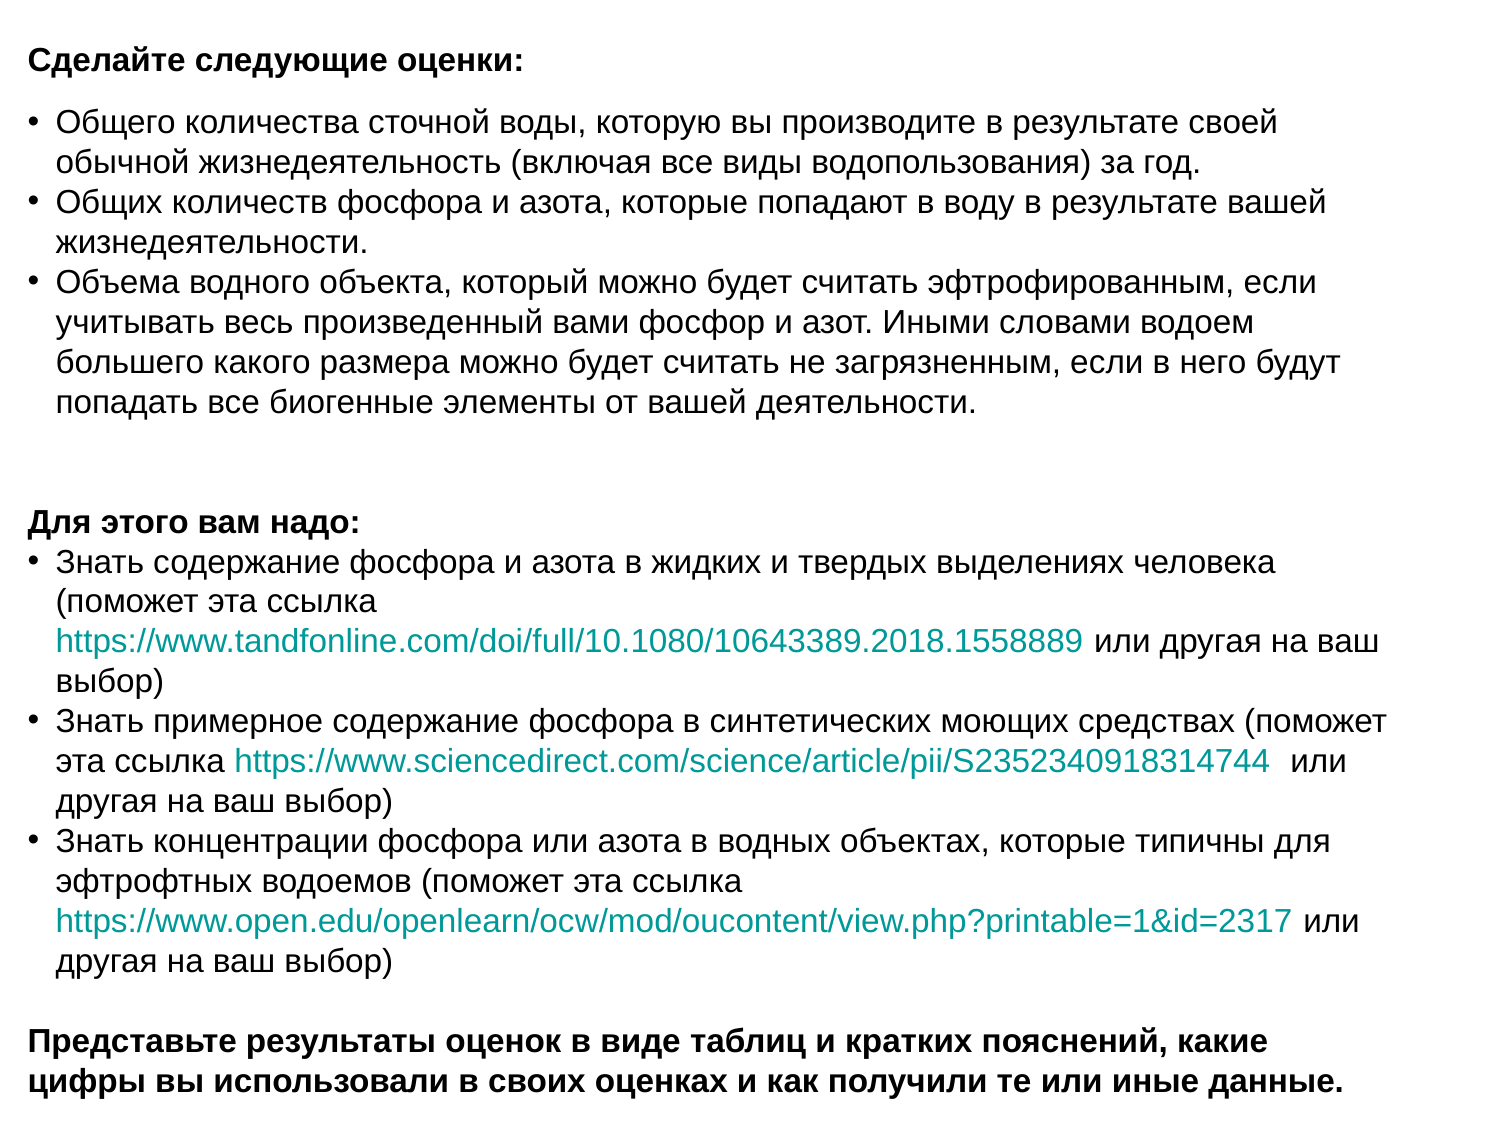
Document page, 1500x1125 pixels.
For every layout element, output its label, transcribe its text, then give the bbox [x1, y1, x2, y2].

text_box Сделайте следующие оценки: Общего количества сточной воды, которую вы производите в результате своей обычной жизнедеятельность (включая все виды водопользования) за год. Общих количеств фосфора и азота, которые попадают в воду в результате вашей жизнедеятельности. Объема водного объекта, который можно будет считать эфтрофированным, если учитывать весь произведенный вами фосфор и азот. Иными словами водоем большего какого размера можно будет считать не загрязненным, если в него будут попадать все биогенные элементы от вашей деятельности. Для этого вам надо: Знать содержание фосфора и азота в жидких и твердых выделениях человека (поможет эта ссылка https://www.tandfonline.com/doi/full/10.1080/10643389.2018.1558889 или другая на ваш выбор) Знать примерное содержание фосфора в синтетических моющих средствах (поможет эта ссылка https://www.sciencedirect.com/science/article/pii/S2352340918314744 или другая на ваш выбор) Знать концентрации фосфора или азота в водных объектах, которые типичны для эфтрофтных водоемов (поможет эта ссылка https://www.open.edu/openlearn/ocw/mod/oucontent/view.php?printable=1&id=2317 или другая на ваш выбор) Представьте результаты оценок в виде таблиц и кратких пояснений, какие цифры вы использовали в своих оценках и как получили те или иные данные. [12, 30, 1413, 1107]
